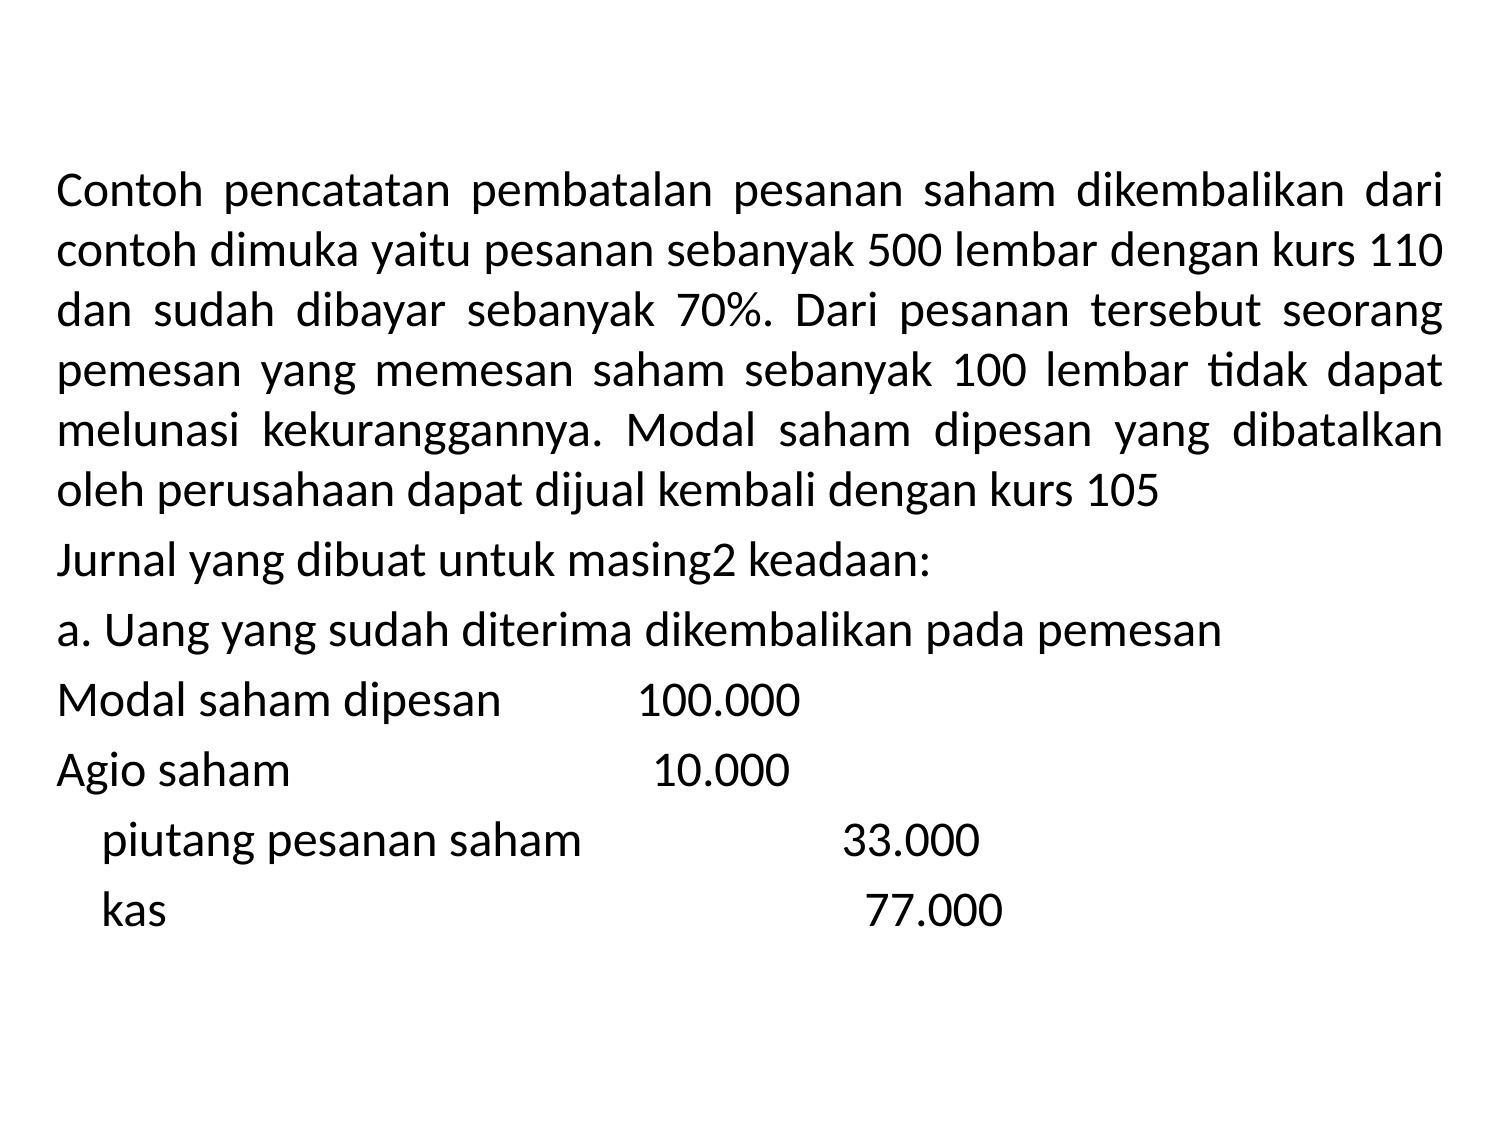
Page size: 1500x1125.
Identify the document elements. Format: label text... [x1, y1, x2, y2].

text_box Contoh pencatatan pembatalan pesanan saham dikembalikan dari contoh dimuka yaitu pesanan sebanyak 500 lembar dengan kurs 110 dan sudah dibayar sebanyak 70%. Dari pesanan tersebut seorang pemesan yang memesan saham sebanyak 100 lembar tidak dapat melunasi kekuranggannya. Modal saham dipesan yang dibatalkan oleh perusahaan dapat dijual kembali dengan kurs 105 Jurnal yang dibuat untuk masing2 keadaan: a. Uang yang sudah diterima dikembalikan pada pemesan Modal saham dipesan 100.000 Agio saham 10.000 piutang pesanan saham 33.000 kas 77.000 [41, 148, 1459, 1047]
